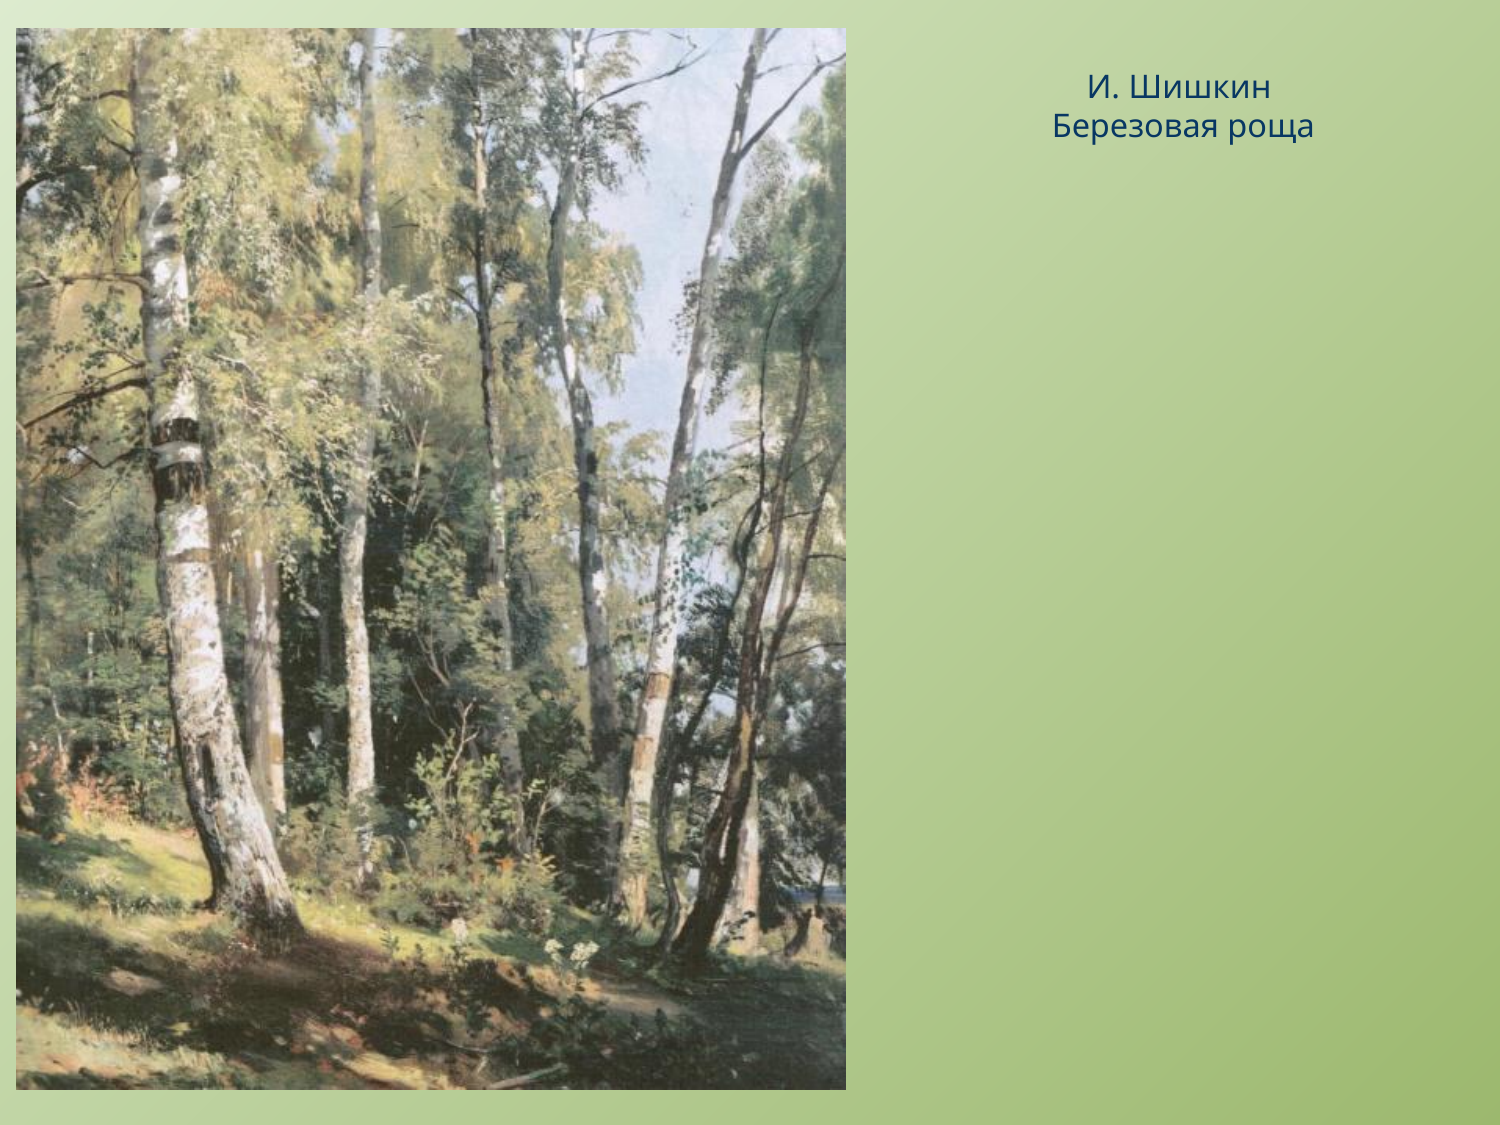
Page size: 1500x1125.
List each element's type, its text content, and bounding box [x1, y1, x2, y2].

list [16, 28, 846, 1091]
title И. Шишкин Березовая роща [925, 58, 1442, 153]
